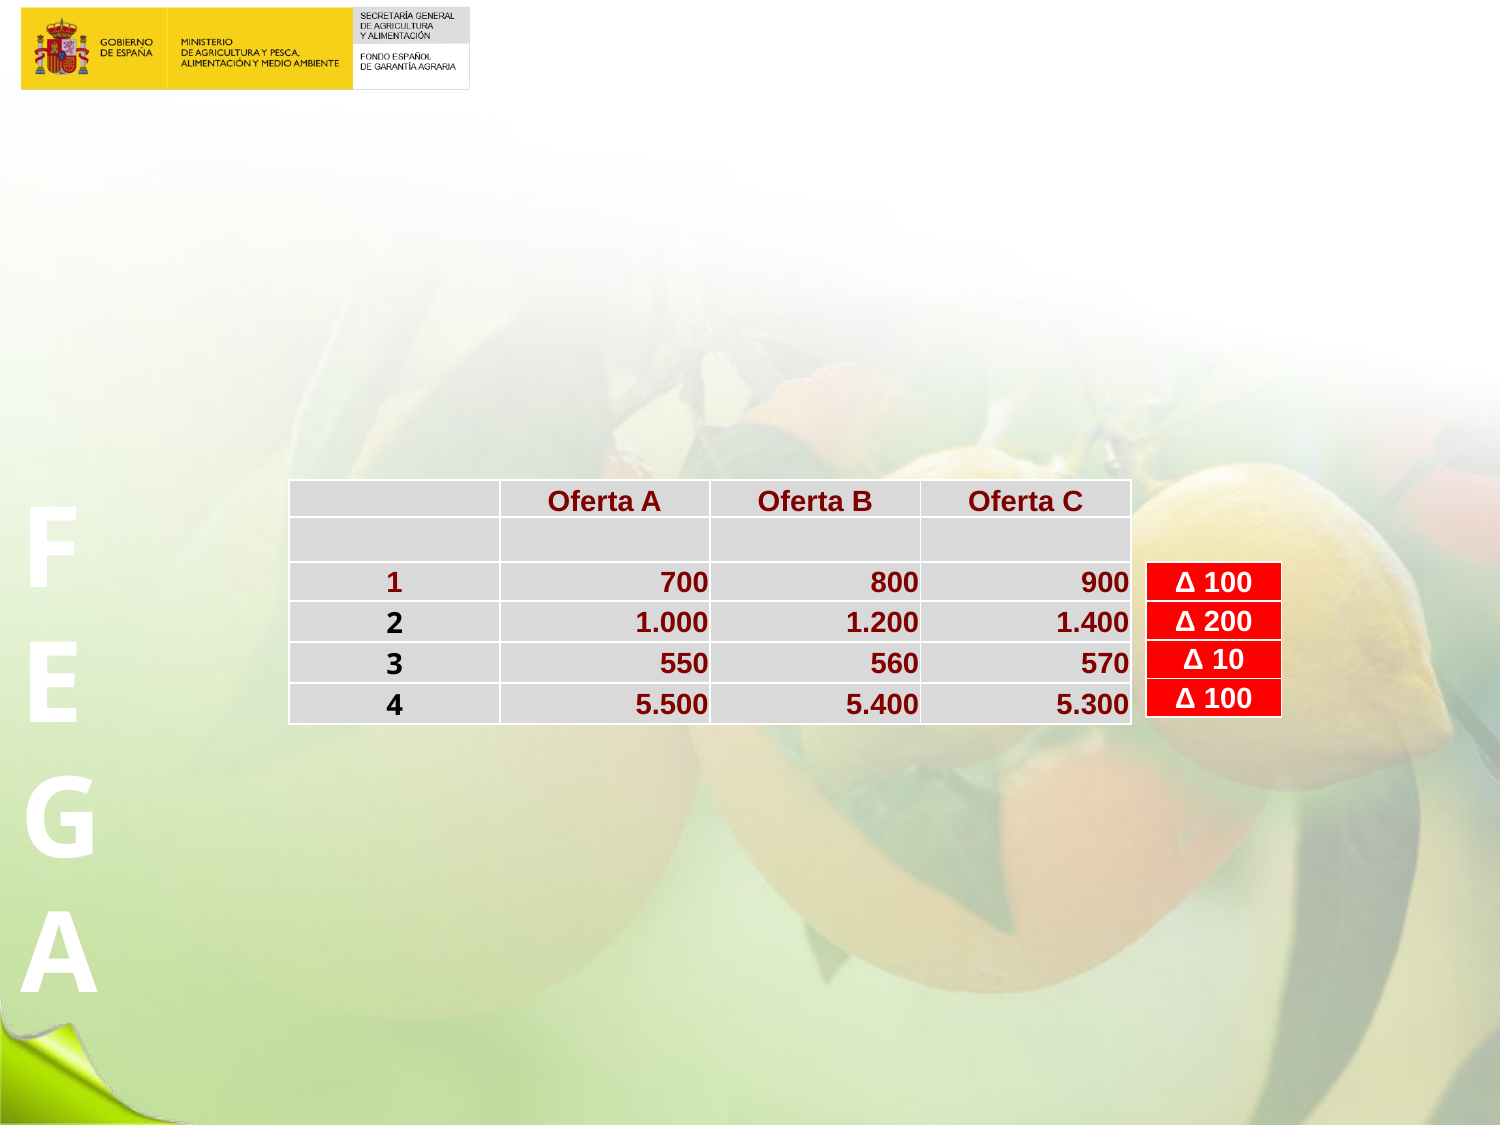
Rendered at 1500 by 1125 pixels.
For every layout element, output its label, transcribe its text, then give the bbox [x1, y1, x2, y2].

table_cell 1.200 [711, 602, 920, 641]
picture [0, 0, 1500, 1125]
table_cell 1.400 [921, 602, 1130, 641]
table_cell Δ 200 [1147, 602, 1281, 639]
table_cell 2 [290, 602, 499, 641]
table_header Δ 100 [1147, 563, 1281, 600]
table_header Oferta B [711, 481, 920, 516]
table_cell [711, 518, 920, 561]
table_cell [290, 518, 499, 561]
table_cell 550 [501, 643, 709, 682]
table_cell 5.400 [711, 684, 920, 723]
table_cell 1.000 [501, 602, 709, 641]
table_header Oferta C [921, 481, 1130, 516]
table_cell 700 [501, 563, 709, 600]
table_cell 3 [290, 643, 499, 682]
table_cell 800 [711, 563, 920, 600]
table_cell 5.500 [501, 684, 709, 723]
table_cell 560 [711, 643, 920, 682]
table_cell Δ 100 [1147, 679, 1281, 716]
table_cell 900 [921, 563, 1130, 600]
table_header Oferta A [501, 481, 709, 516]
table_cell 4 [290, 684, 499, 723]
table_cell 5.300 [921, 684, 1130, 723]
table_header [290, 481, 499, 516]
table_cell 1 [290, 563, 499, 600]
table_cell Δ 10 [1147, 641, 1281, 678]
table_cell 570 [921, 643, 1130, 682]
table_cell [501, 518, 709, 561]
table_cell [921, 518, 1130, 561]
